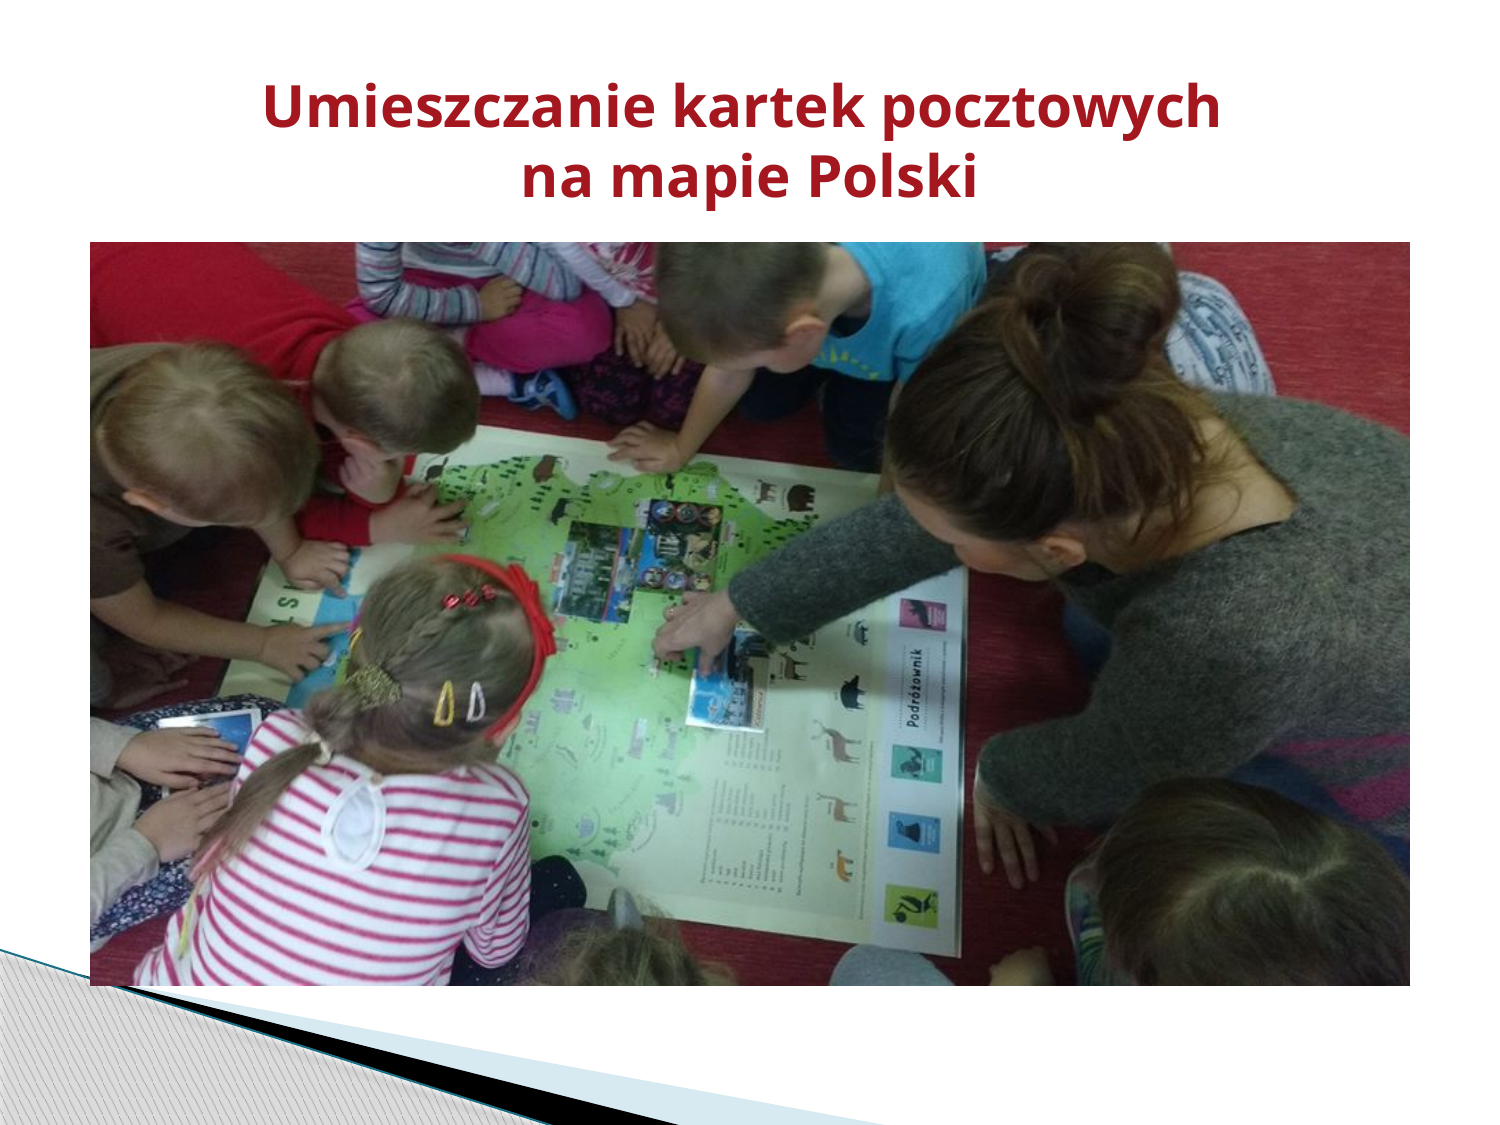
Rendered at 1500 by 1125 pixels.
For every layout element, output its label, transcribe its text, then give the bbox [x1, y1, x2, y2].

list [89, 242, 1411, 986]
title Umieszczanie kartek pocztowych na mapie Polski [75, 45, 1425, 233]
